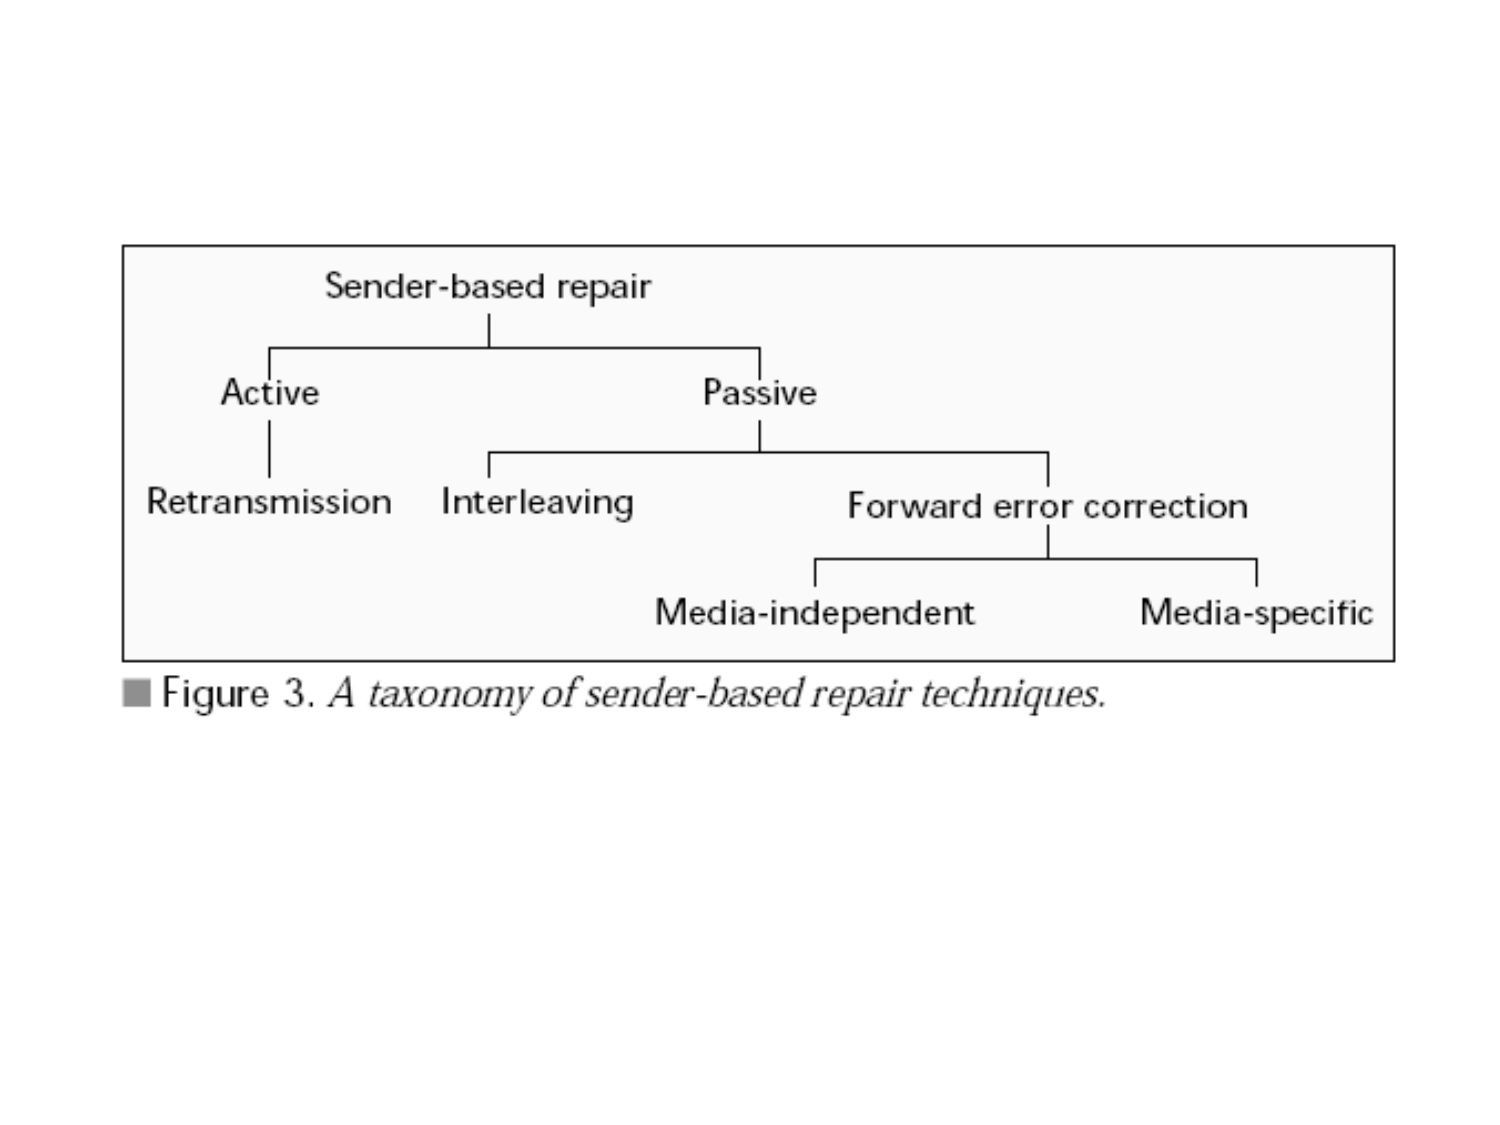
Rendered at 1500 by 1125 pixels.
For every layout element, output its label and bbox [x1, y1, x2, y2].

picture [87, 212, 1428, 734]
